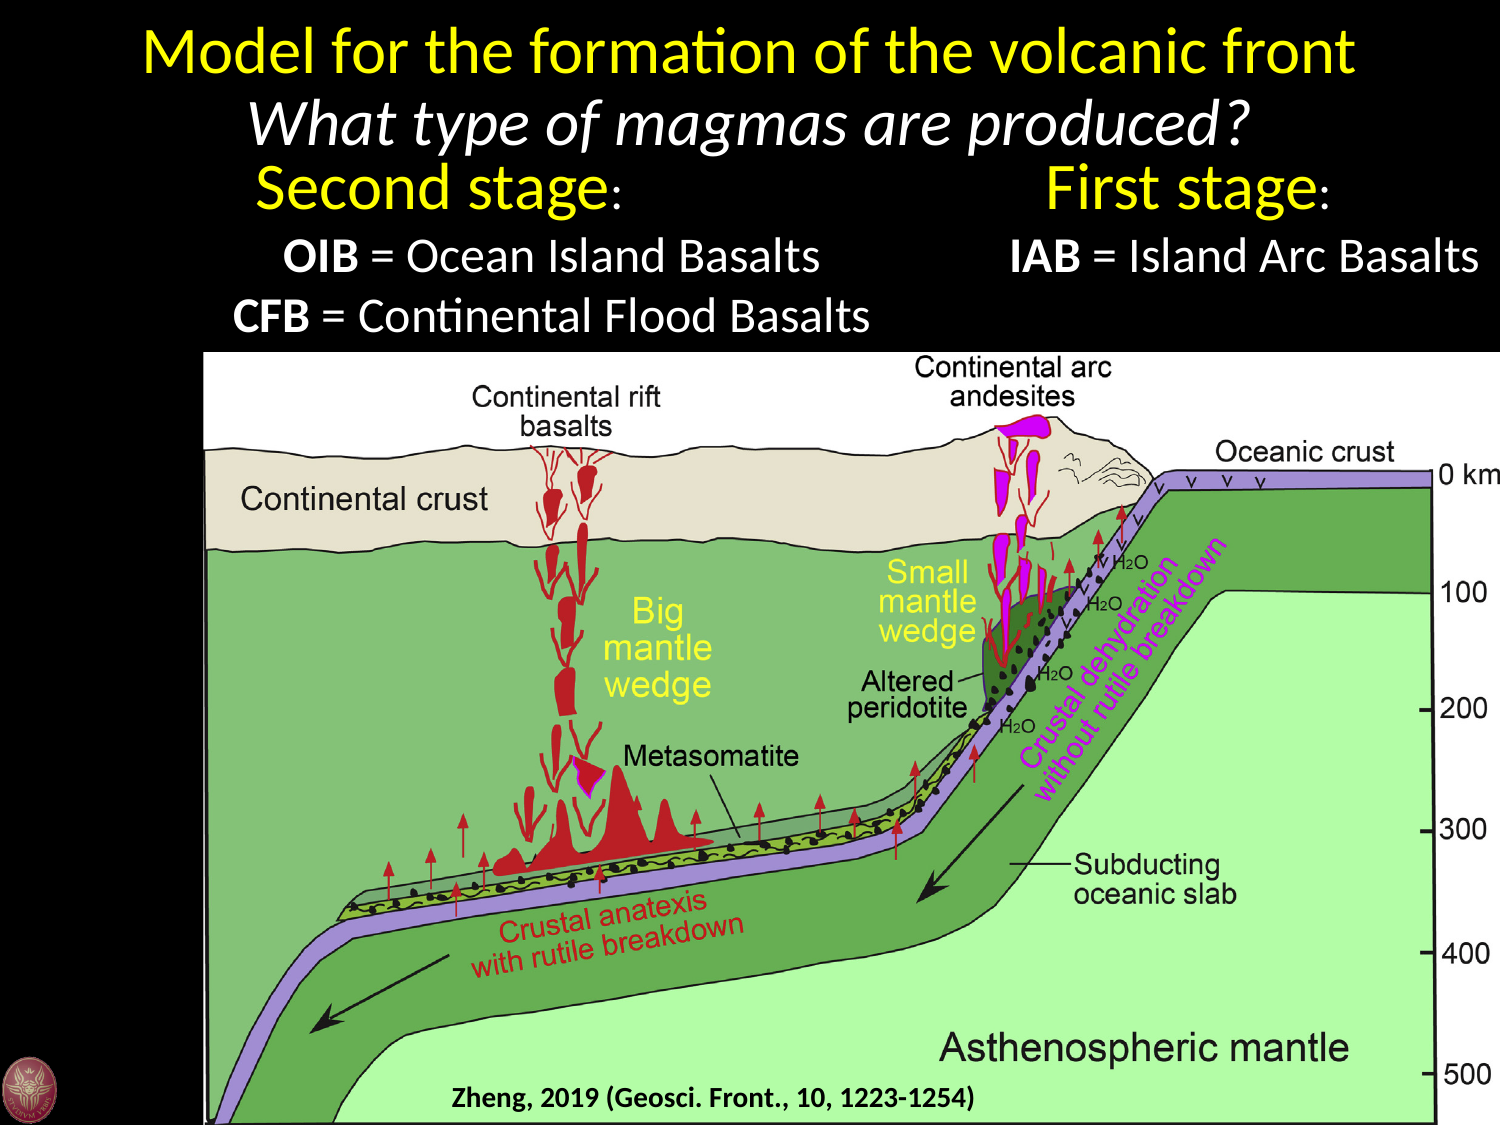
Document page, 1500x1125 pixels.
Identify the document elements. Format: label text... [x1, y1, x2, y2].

text_box Second stage: OIB = Ocean Island Basalts CFB = Continental Flood Basalts [207, 135, 898, 350]
picture [0, 1055, 60, 1125]
text_box Model for the formation of the volcanic front [0, 0, 1500, 95]
picture [202, 351, 1500, 1125]
text_box What type of magmas are produced? [174, 71, 1325, 167]
text_box First stage: IAB = Island Arc Basalts [990, 135, 1500, 290]
